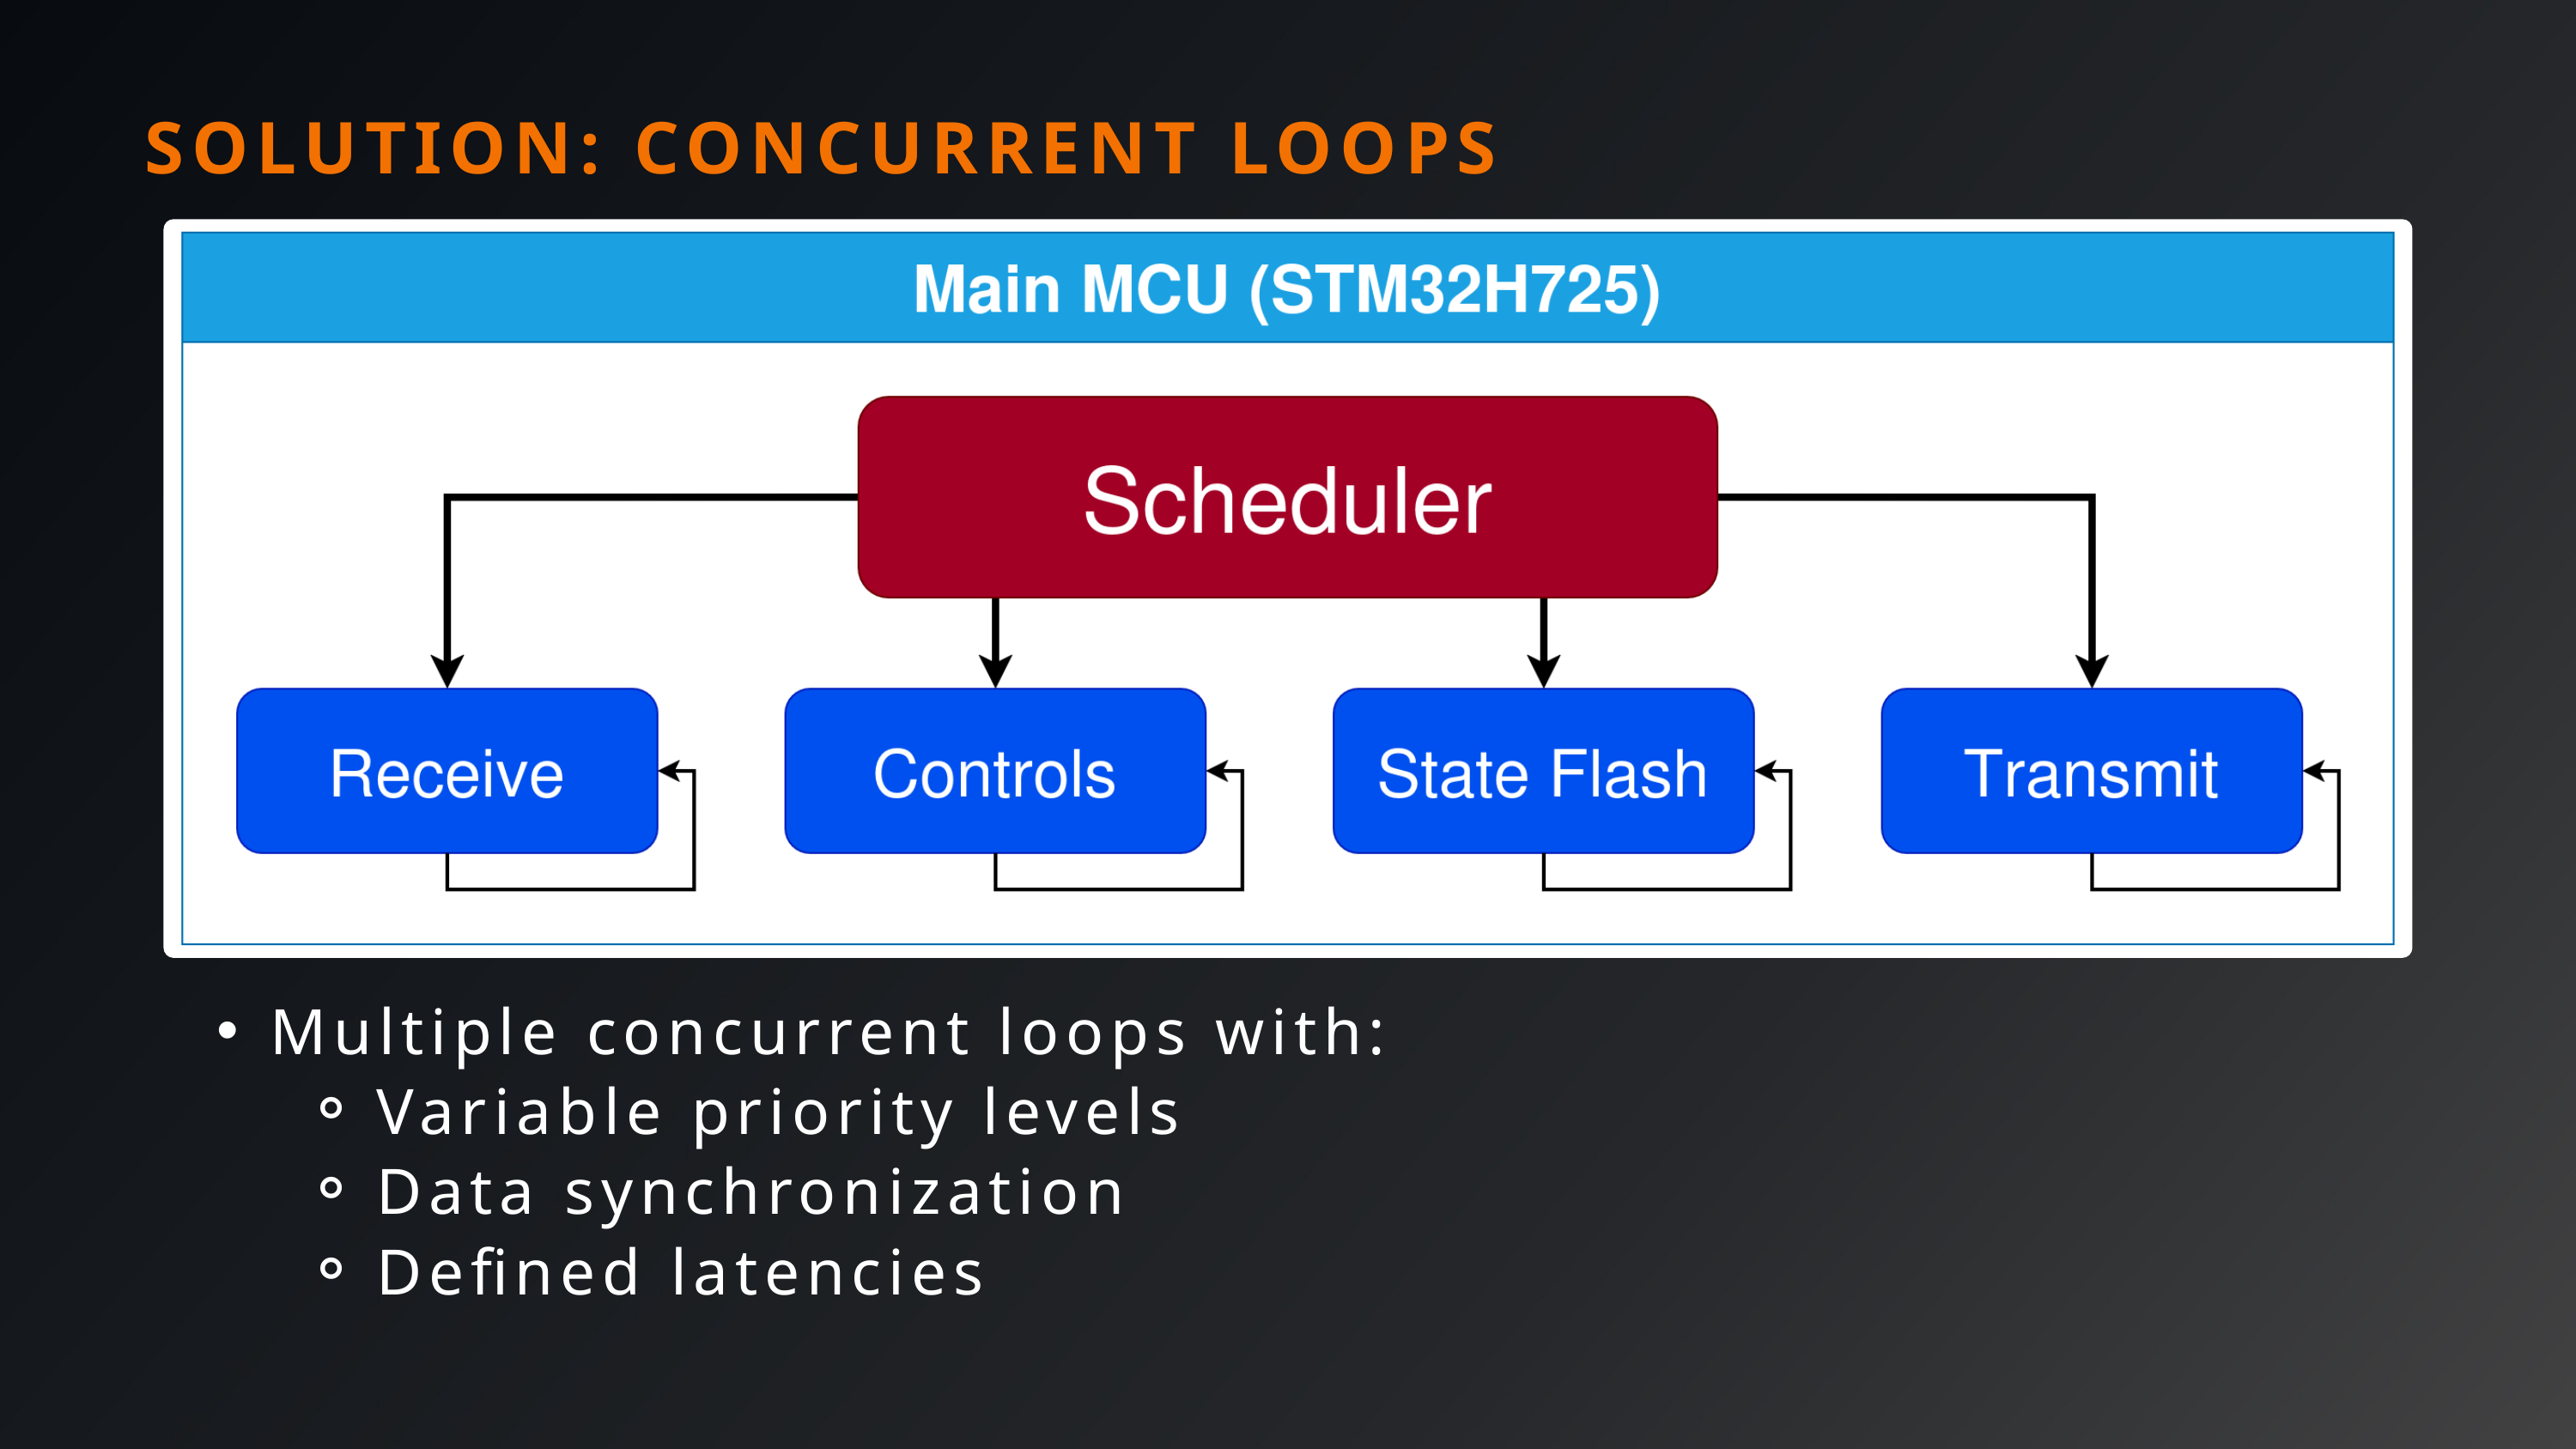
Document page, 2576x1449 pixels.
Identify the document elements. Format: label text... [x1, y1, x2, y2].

text_box Multiple concurrent loops with: Variable priority levels Data synchronization Defined latencies [163, 986, 1755, 1307]
text_box SOLUTION: CONCURRENT LOOPS [144, 96, 2319, 189]
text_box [163, 219, 2413, 959]
text_box [0, 0, 2576, 1449]
